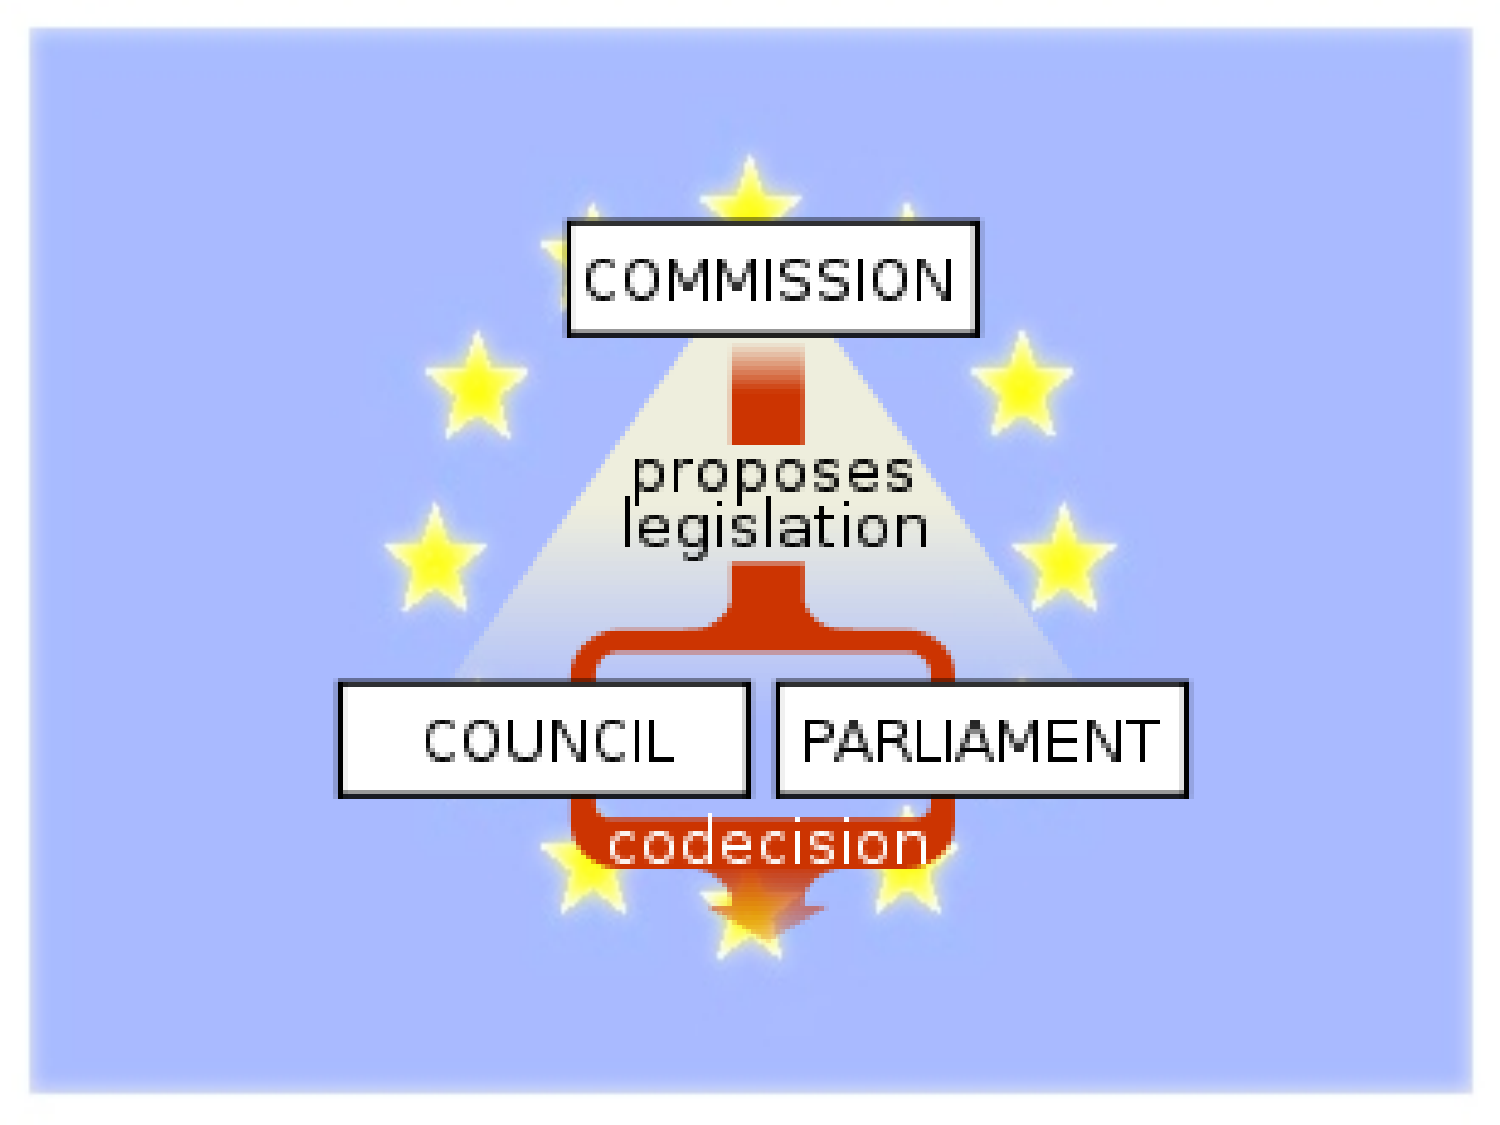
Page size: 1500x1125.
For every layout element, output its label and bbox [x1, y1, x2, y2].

picture [0, 0, 1500, 1125]
list [324, 207, 1200, 953]
